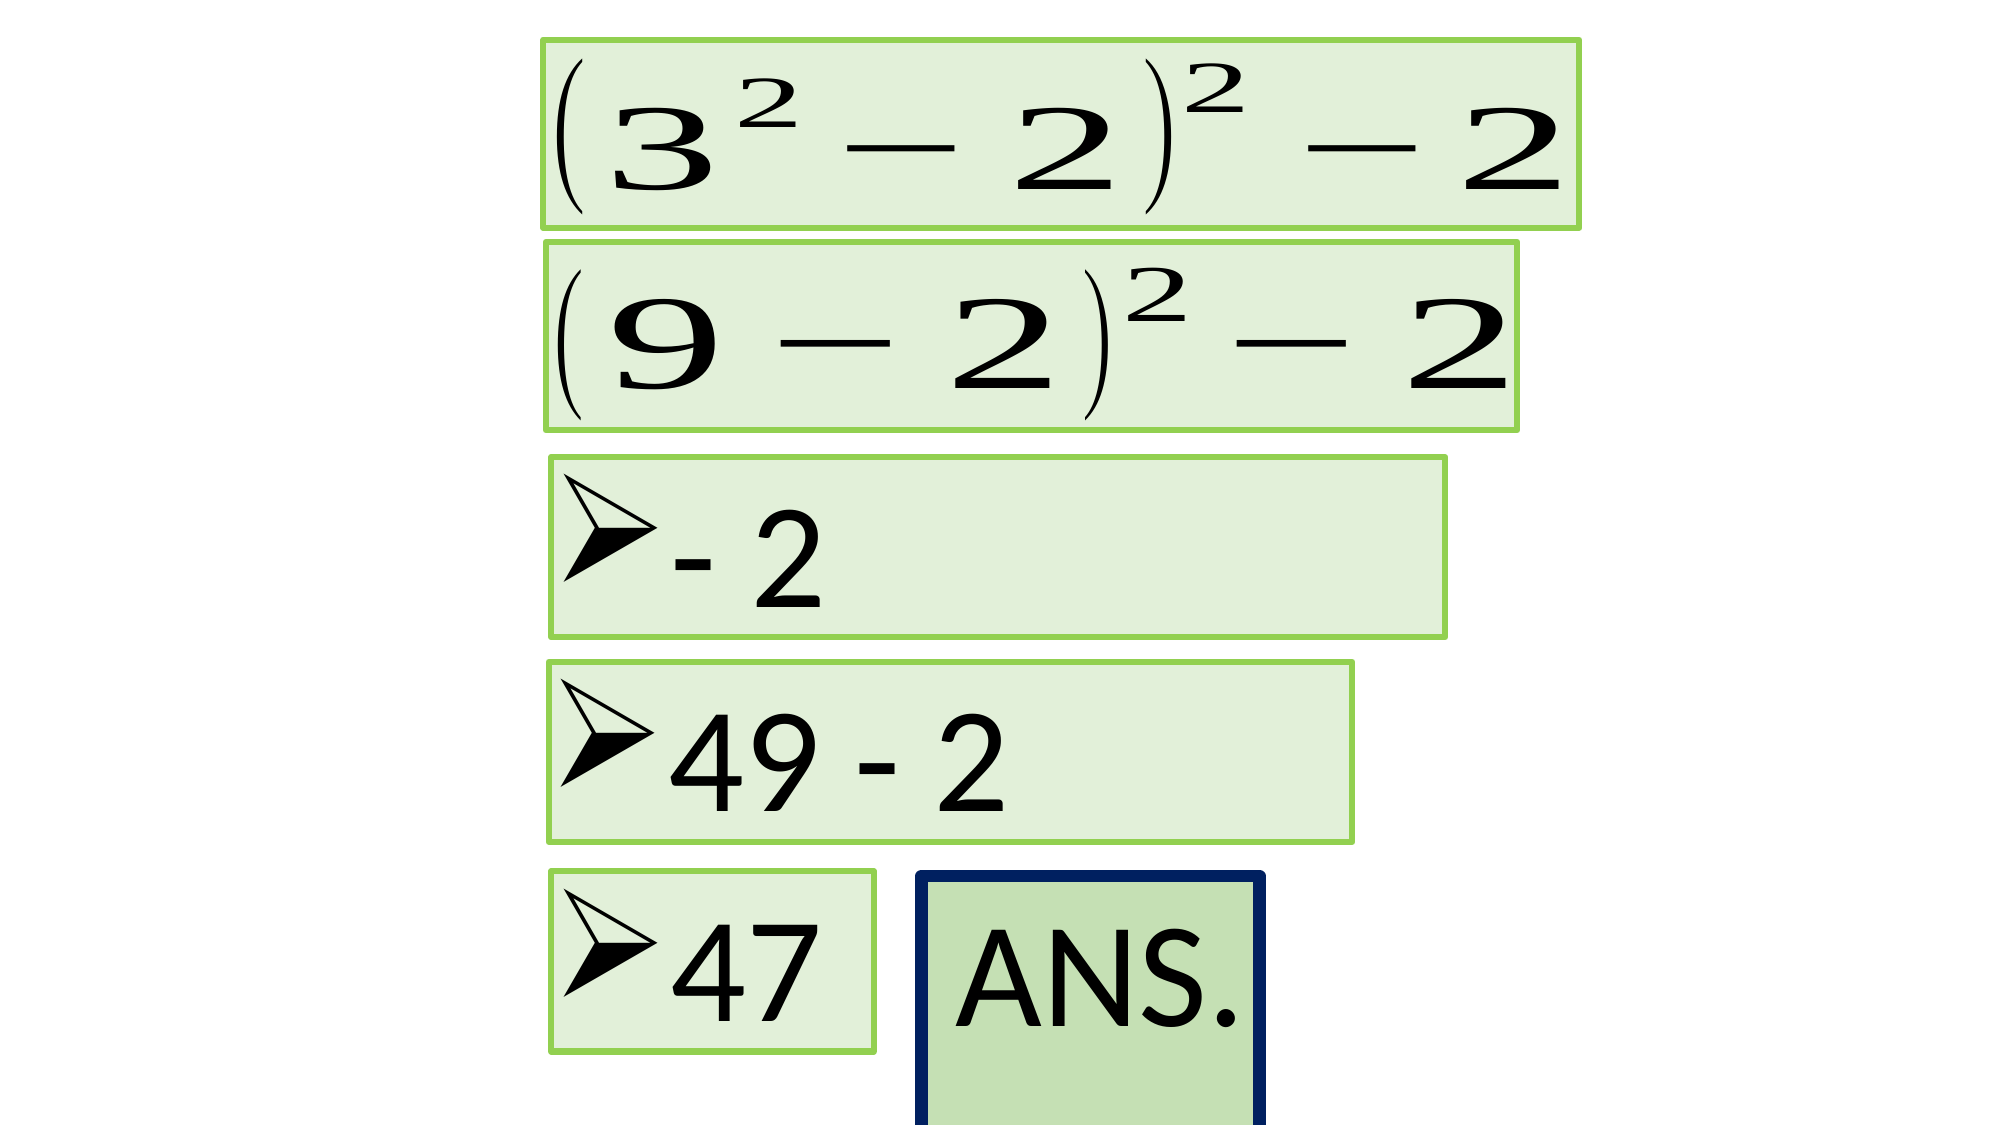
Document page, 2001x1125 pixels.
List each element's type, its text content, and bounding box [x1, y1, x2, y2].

text_box 47 [551, 871, 874, 1052]
text_box 49 - 2 [548, 661, 1353, 842]
text_box ANS. [921, 876, 1260, 1125]
